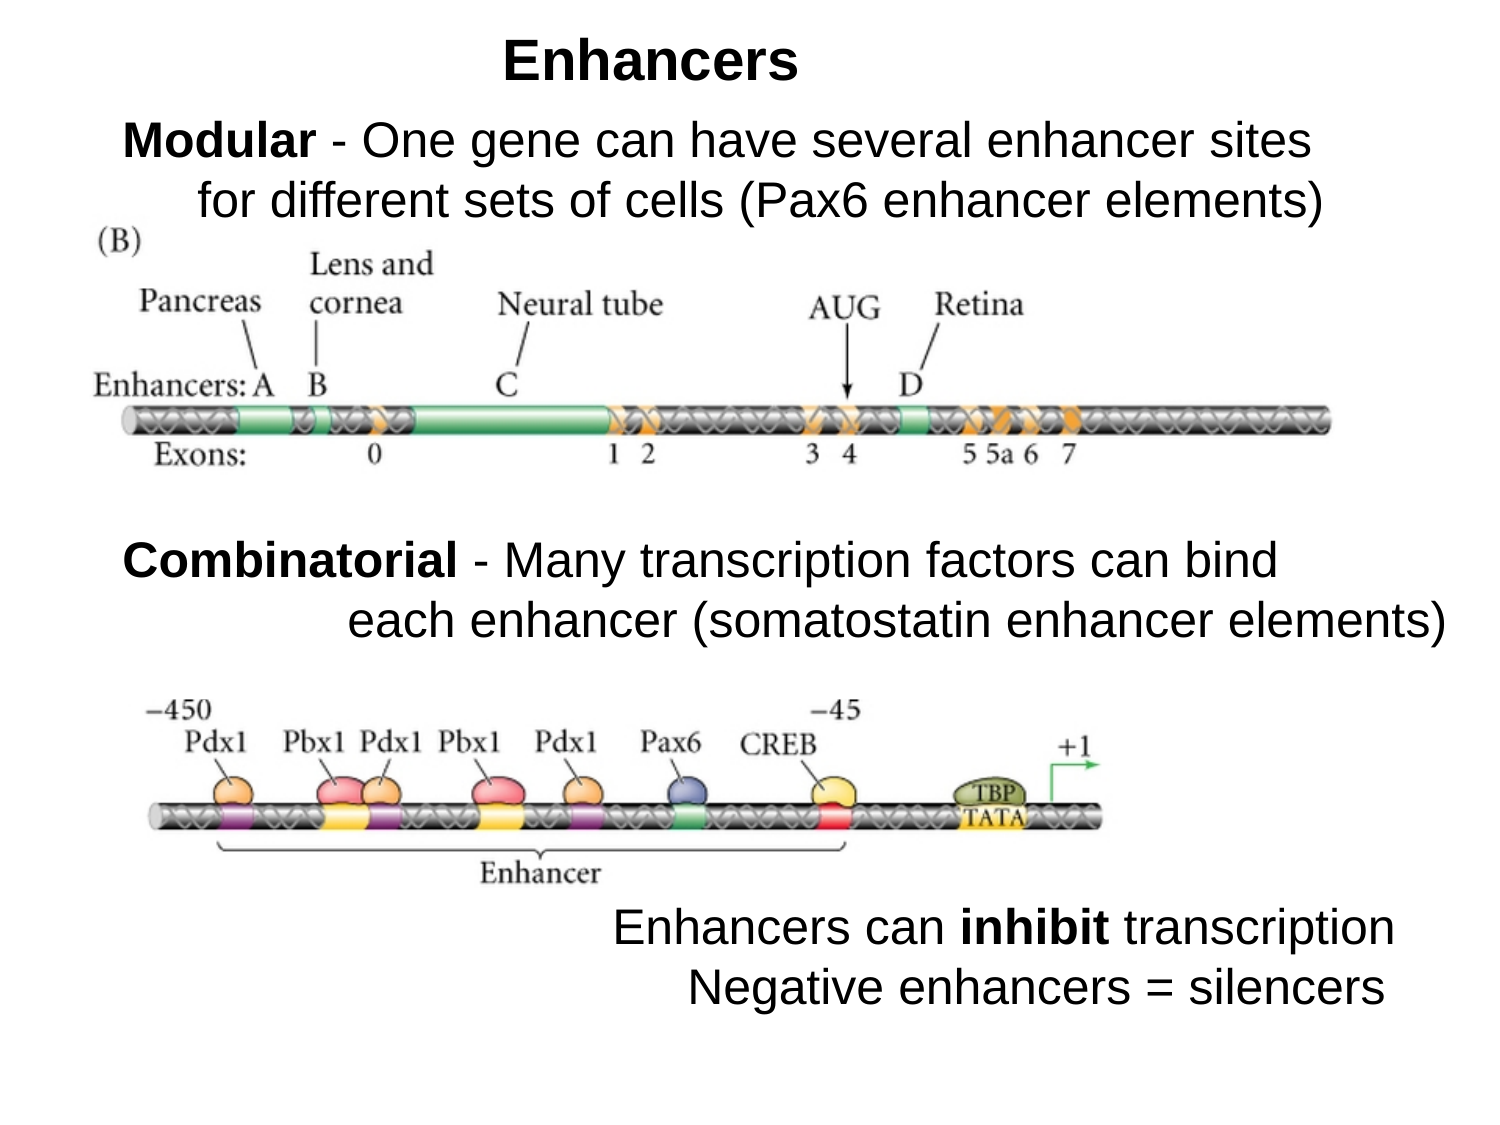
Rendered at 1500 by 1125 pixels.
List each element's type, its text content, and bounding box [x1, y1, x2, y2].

picture [87, 212, 1338, 526]
picture [112, 699, 1363, 888]
text_box Enhancers can inhibit transcription Negative enhancers = silencers [597, 887, 1500, 1083]
text_box Modular - One gene can have several enhancer sites for different sets of cells (Pax6 enhancer elements) Combinatorial - Many transcription factors can bind each enhancer (somatostatin enhancer elements) [107, 99, 1500, 887]
text_box Enhancers [412, 14, 1000, 99]
